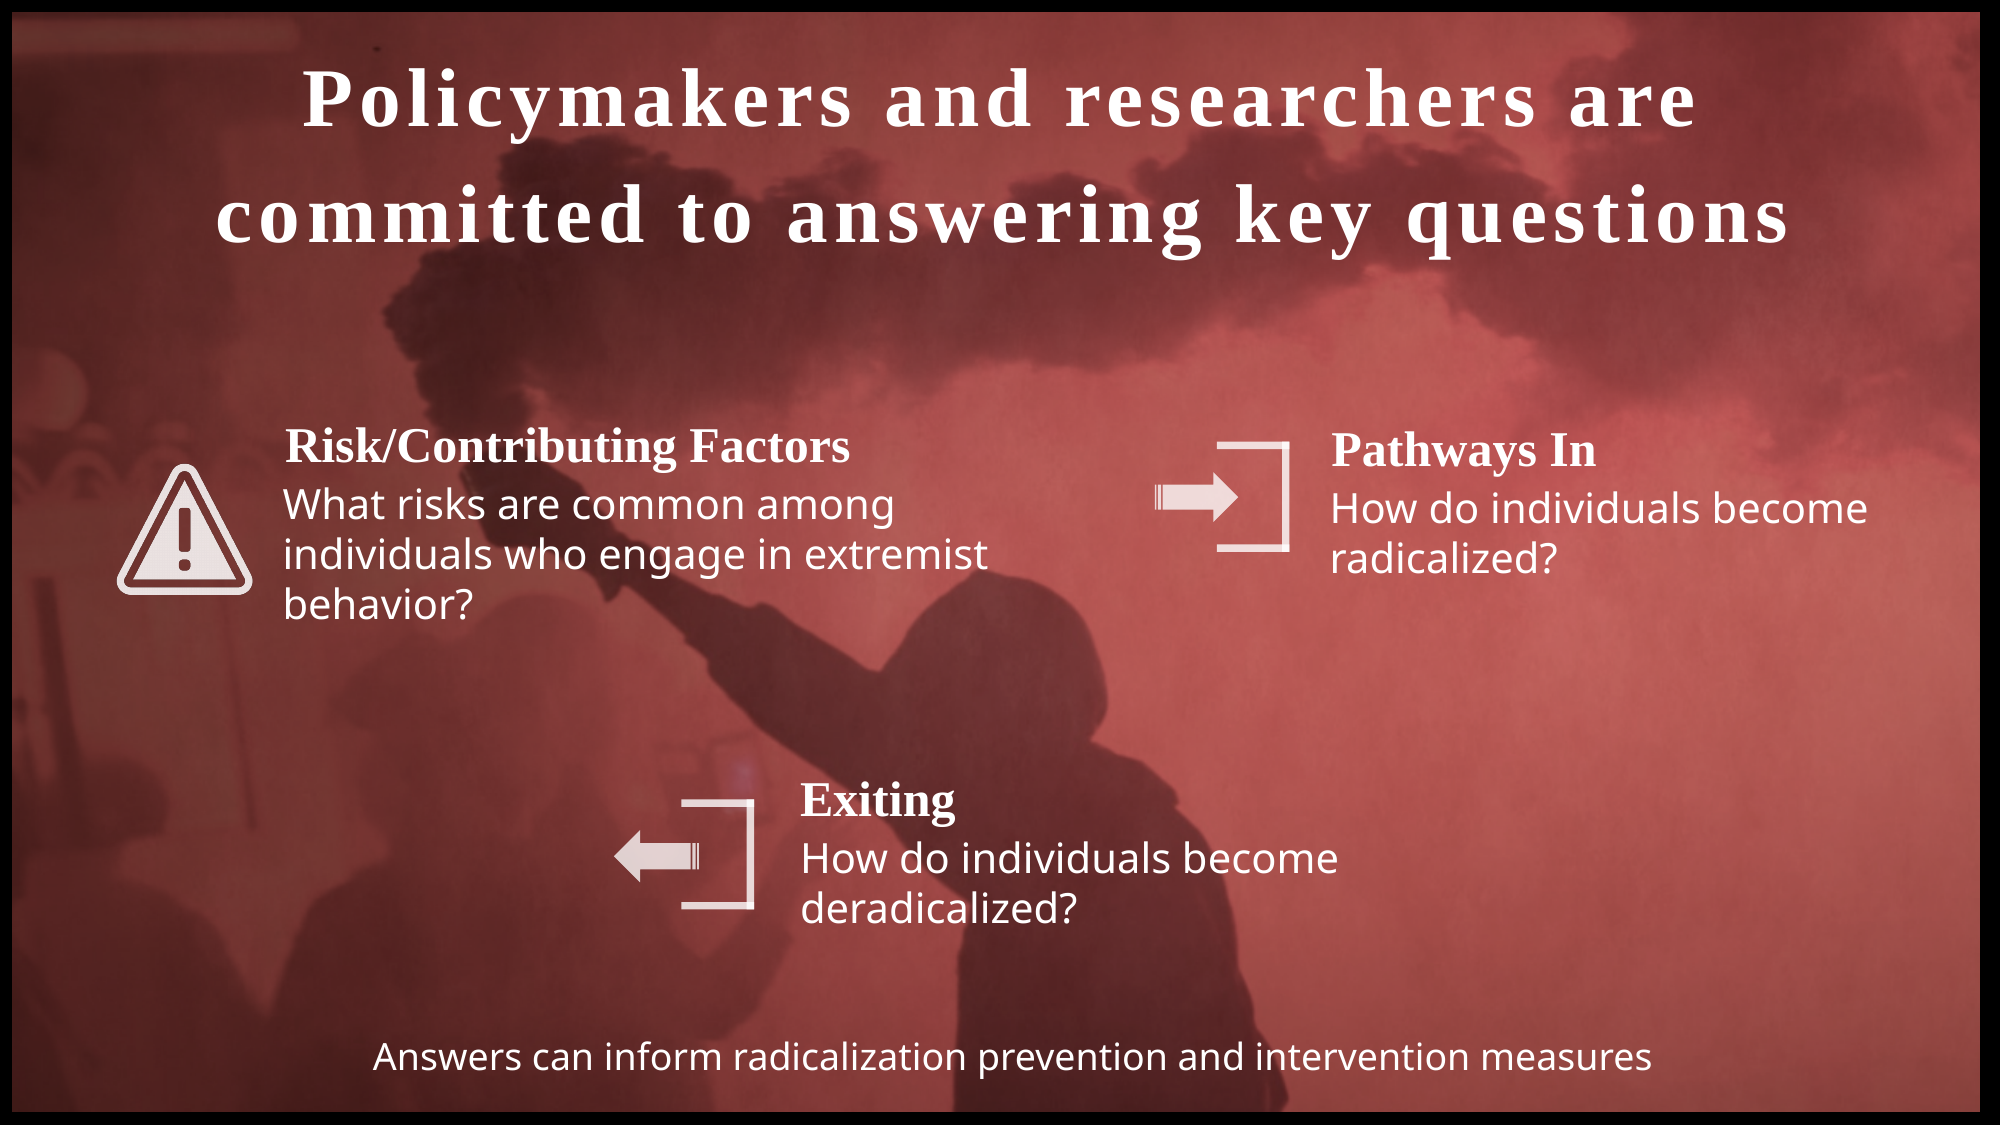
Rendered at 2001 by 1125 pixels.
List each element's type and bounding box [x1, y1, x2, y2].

text_box [105, 404, 1055, 637]
text_box [613, 759, 1475, 941]
picture [0, 0, 2000, 1125]
text_box [1154, 409, 1910, 591]
